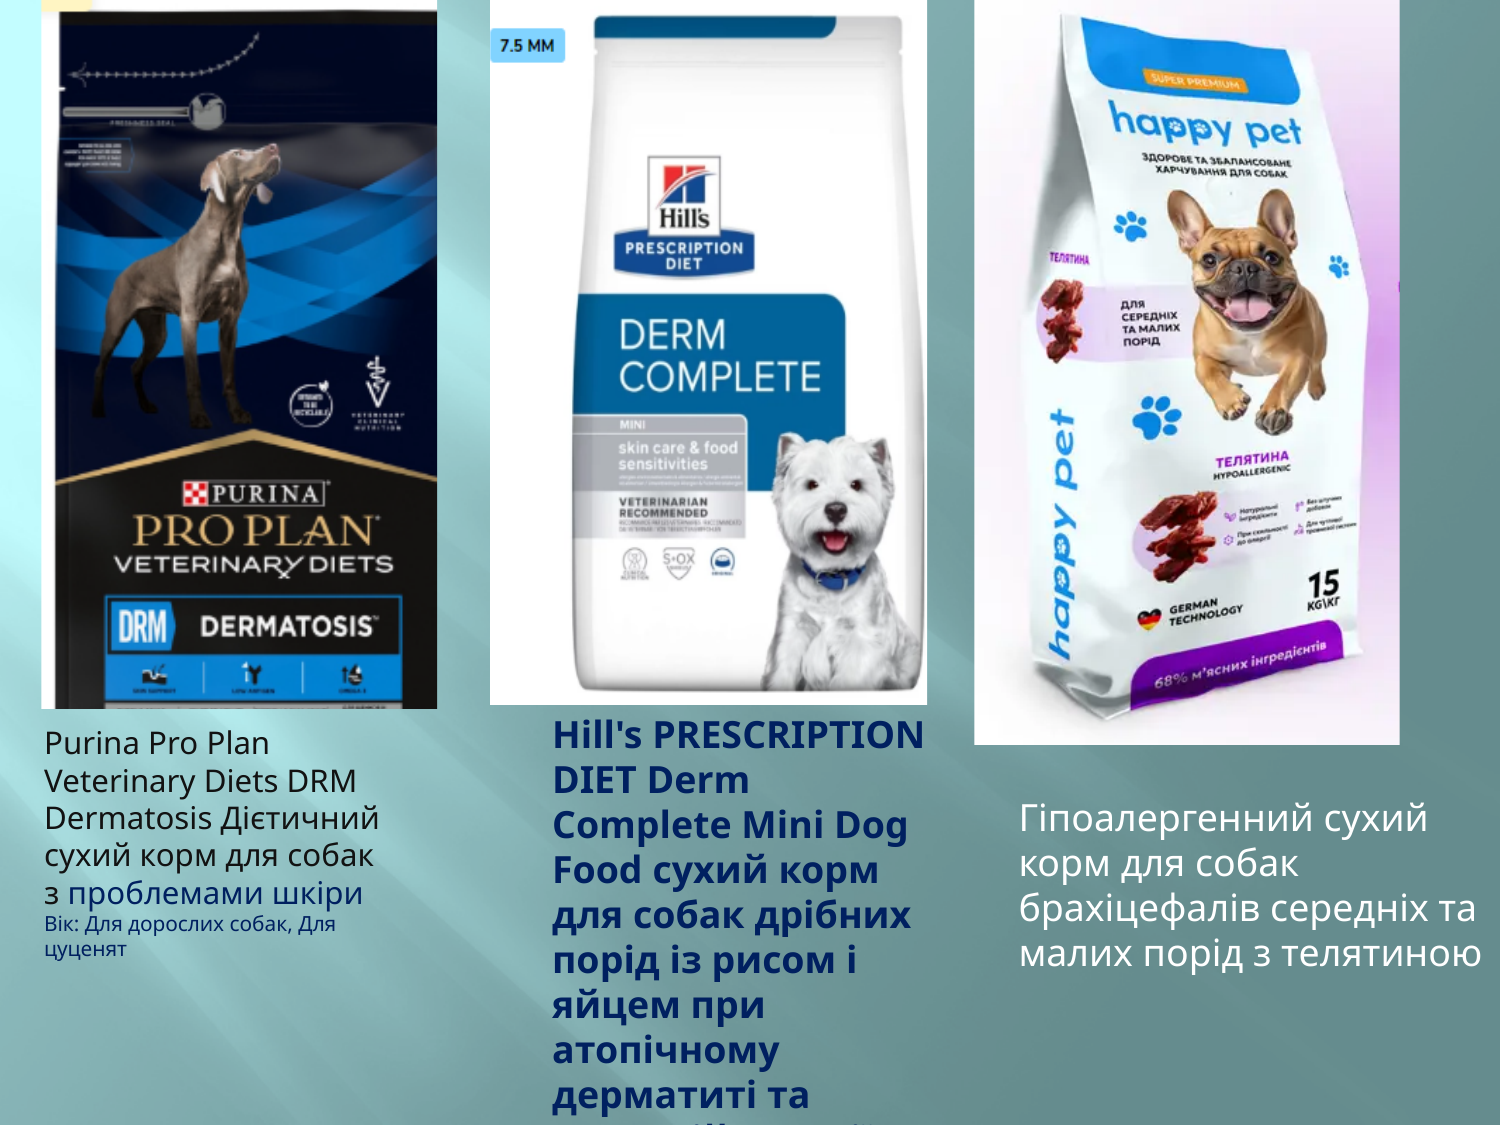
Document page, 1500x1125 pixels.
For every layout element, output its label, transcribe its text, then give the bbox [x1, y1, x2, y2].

text_box Гіпоалергенний сухий корм для собак брахіцефалів середніх та малих порід з телятиною [1003, 786, 1500, 982]
picture [974, 0, 1400, 745]
text_box Hill's PRESCRIPTION DIET Derm Complete Mini Dog Food сухий корм для собак дрібних порід із рисом і яйцем при атопічному дерматиті та харчовій алергії, 1 кг [537, 743, 951, 1125]
picture [40, 0, 438, 709]
picture [489, 0, 928, 705]
text_box Purina Pro Plan Veterinary Diets DRM Dermatosis Дієтичний сухий корм для собак з проблемами шкіри Вік: Для дорослих собак, Для цуценят [29, 715, 405, 968]
